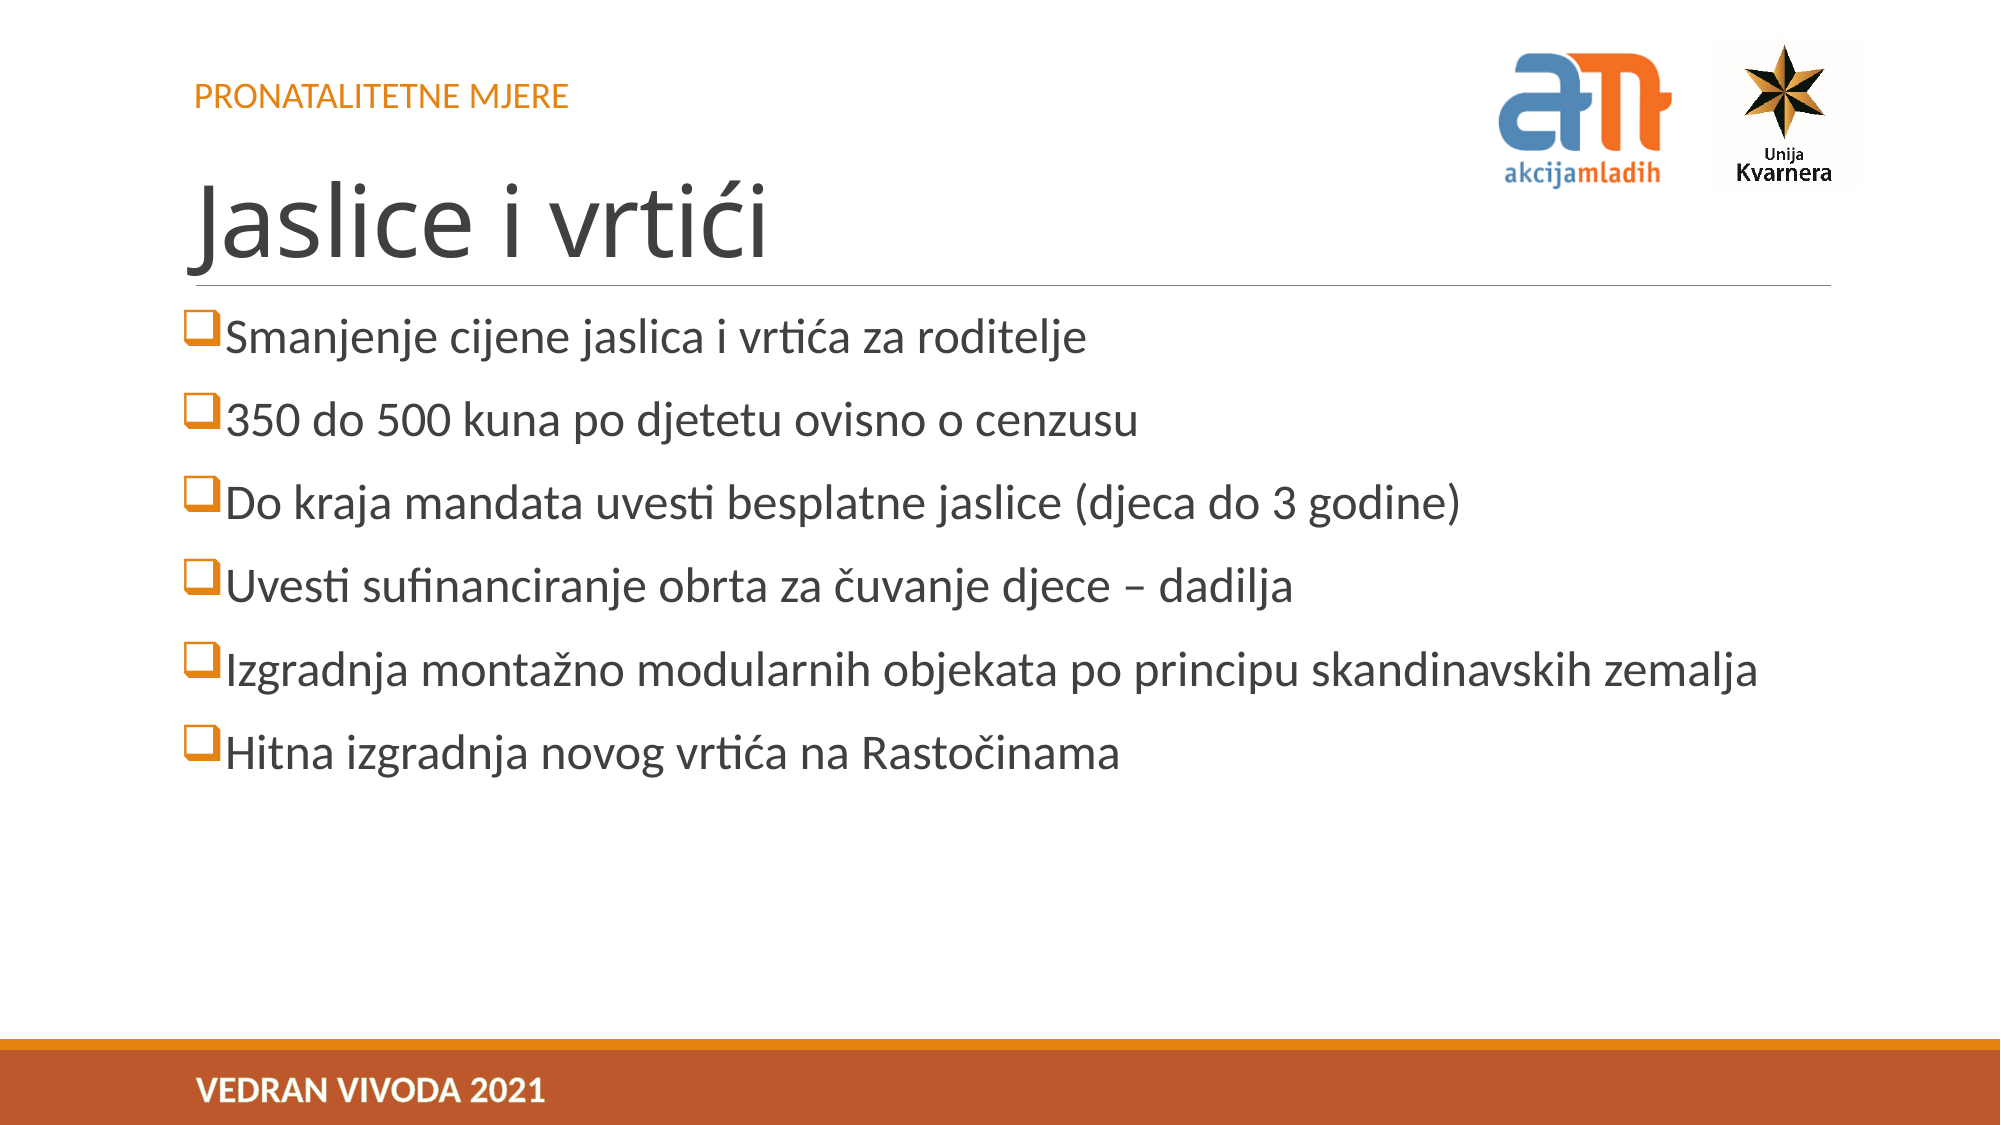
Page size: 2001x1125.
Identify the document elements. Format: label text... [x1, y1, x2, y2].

list Smanjenje cijene jaslica i vrtića za roditelje 350 do 500 kuna po djetetu ovisno o cenzusu Do kraja mandata uvesti besplatne jaslice (djeca do 3 godine) Uvesti sufinanciranje obrta za čuvanje djece – dadilja Izgradnja montažno modularnih objekata po principu skandinavskih zemalja Hitna izgradnja novog vrtića na Rastočinama [180, 302, 1830, 963]
title Jaslice i vrtići [180, 47, 1830, 285]
picture [1448, 36, 1862, 190]
